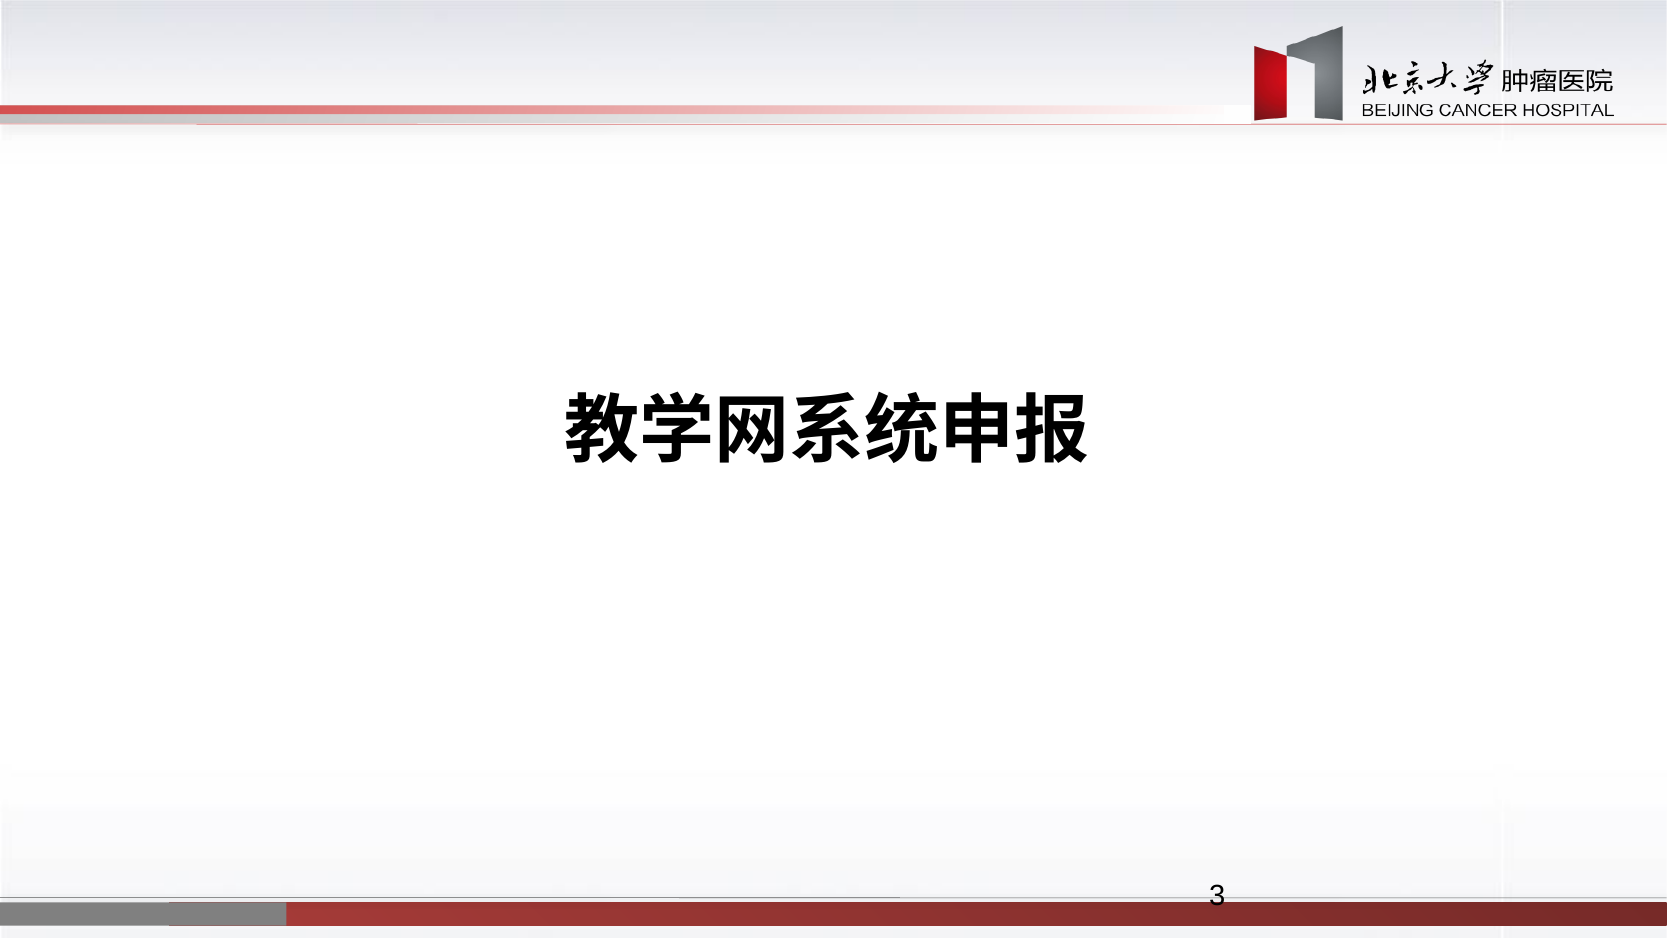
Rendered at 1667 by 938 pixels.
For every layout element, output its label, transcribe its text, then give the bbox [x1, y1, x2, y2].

picture [0, 0, 1667, 897]
picture [0, 926, 1667, 938]
picture [0, 898, 1194, 902]
text_box 教学网系统申报 [549, 374, 1165, 479]
slide_number 3 [1194, 868, 1584, 919]
